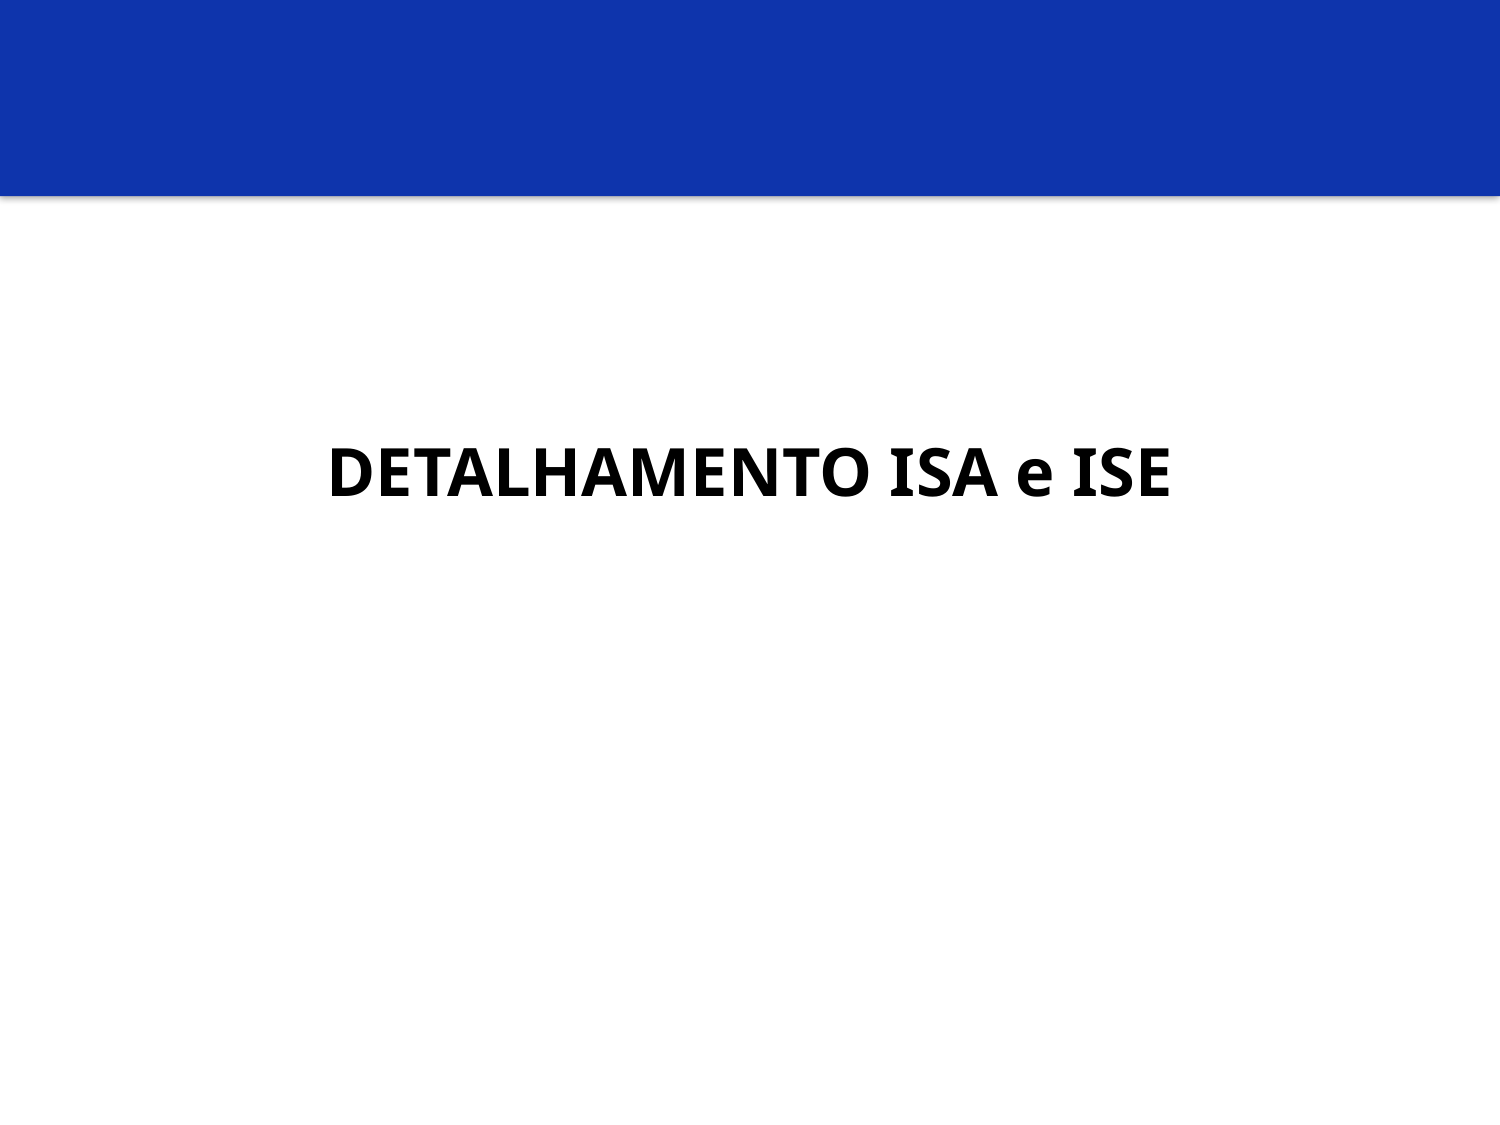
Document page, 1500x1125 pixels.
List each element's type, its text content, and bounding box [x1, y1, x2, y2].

title DETALHAMENTO ISA e ISE [112, 349, 1388, 591]
